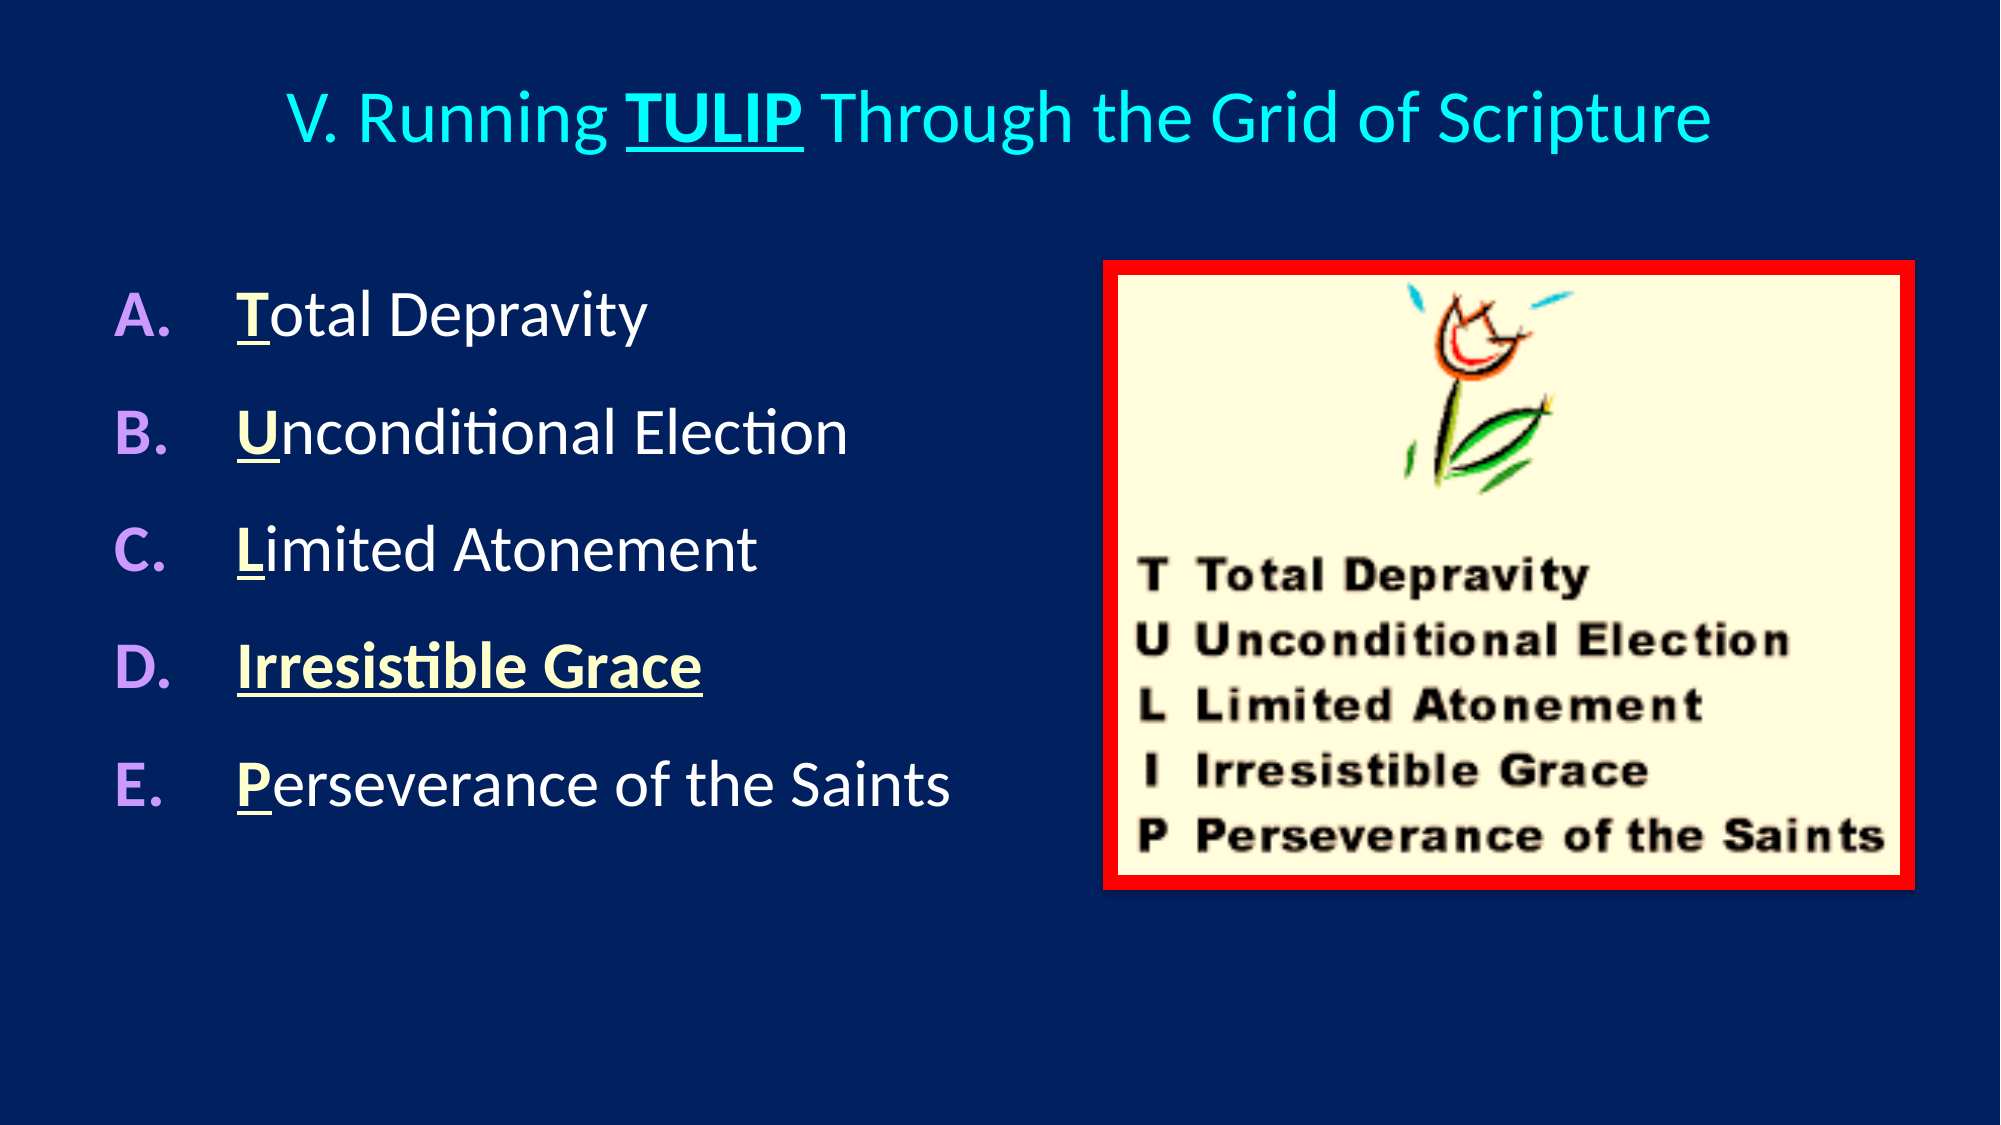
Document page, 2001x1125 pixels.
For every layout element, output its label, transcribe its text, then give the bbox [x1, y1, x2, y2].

picture [1117, 274, 1901, 876]
list Total Depravity Unconditional Election Limited Atonement Irresistible Grace Perseverance of the Saints [99, 262, 1088, 901]
title V. Running TULIP Through the Grid of Scripture [99, 37, 1900, 188]
